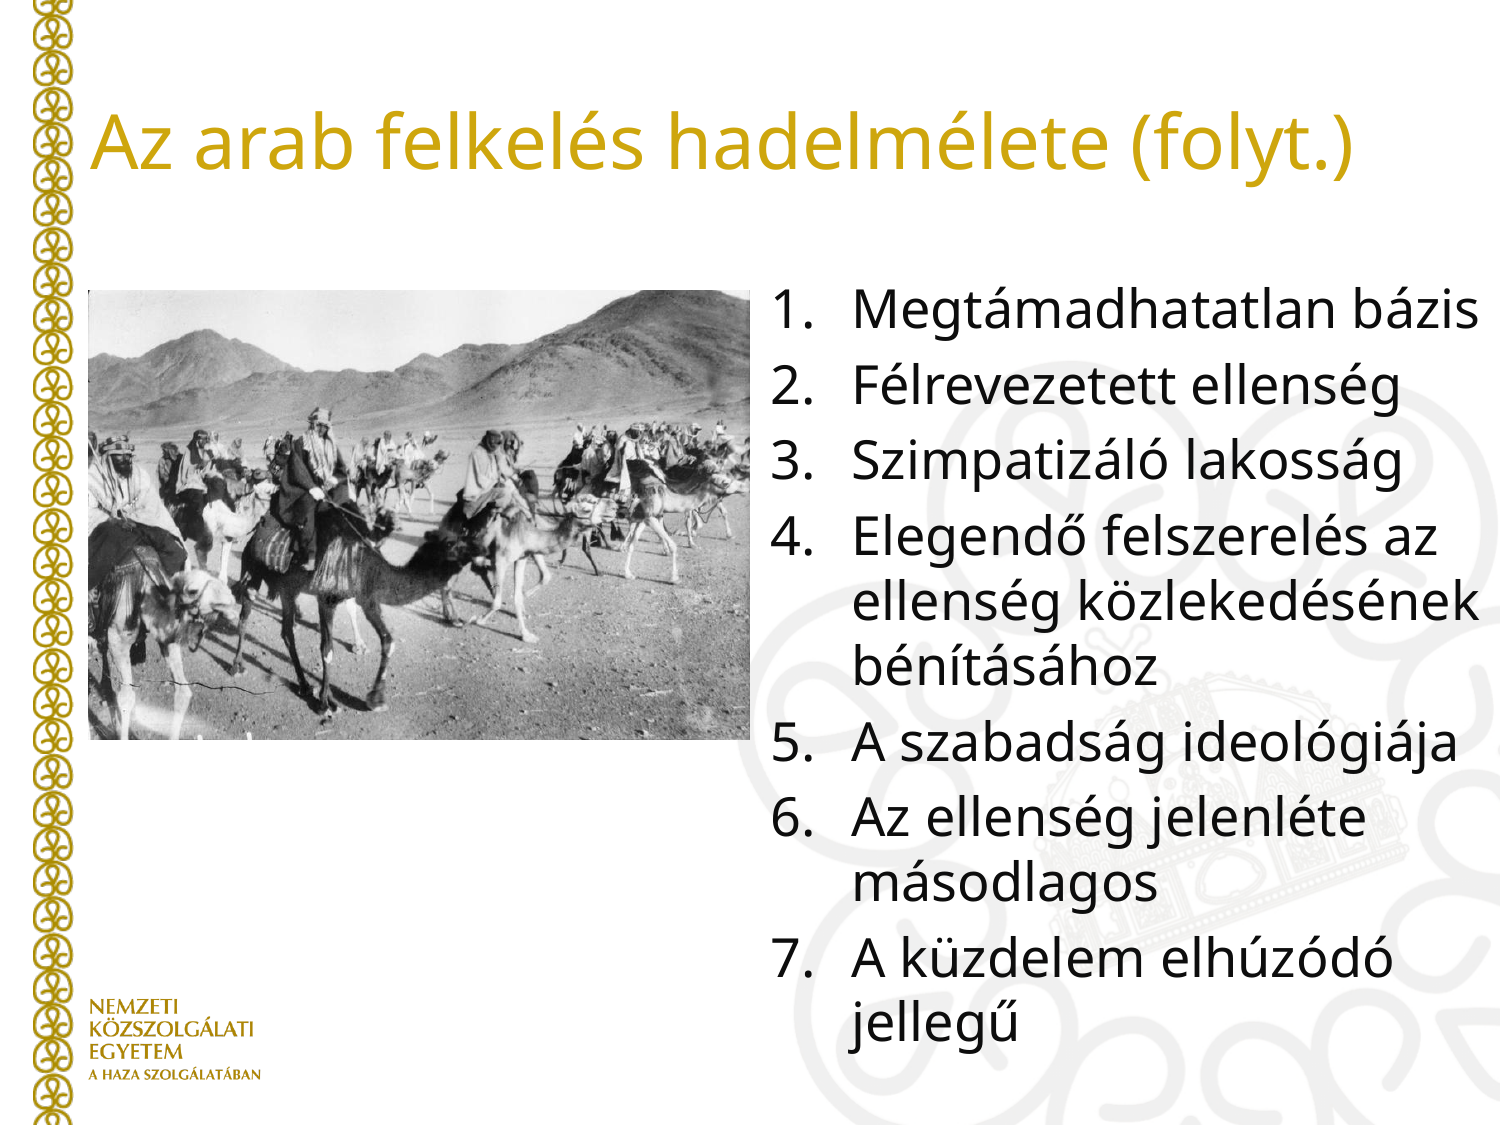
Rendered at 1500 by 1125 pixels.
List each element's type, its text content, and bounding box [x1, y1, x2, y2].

picture [88, 995, 261, 1083]
list Megtámadhatatlan bázis Félrevezetett ellenség Szimpatizáló lakosság Elegendő felszerelés az ellenség közlekedésének bénításához A szabadság ideológiája Az ellenség jelenléte másodlagos A küzdelem elhúzódó jellegű [755, 267, 1500, 1087]
title Az arab felkelés hadelmélete (folyt.) [75, 45, 1447, 233]
picture [88, 290, 1500, 1125]
picture [33, 0, 74, 1125]
